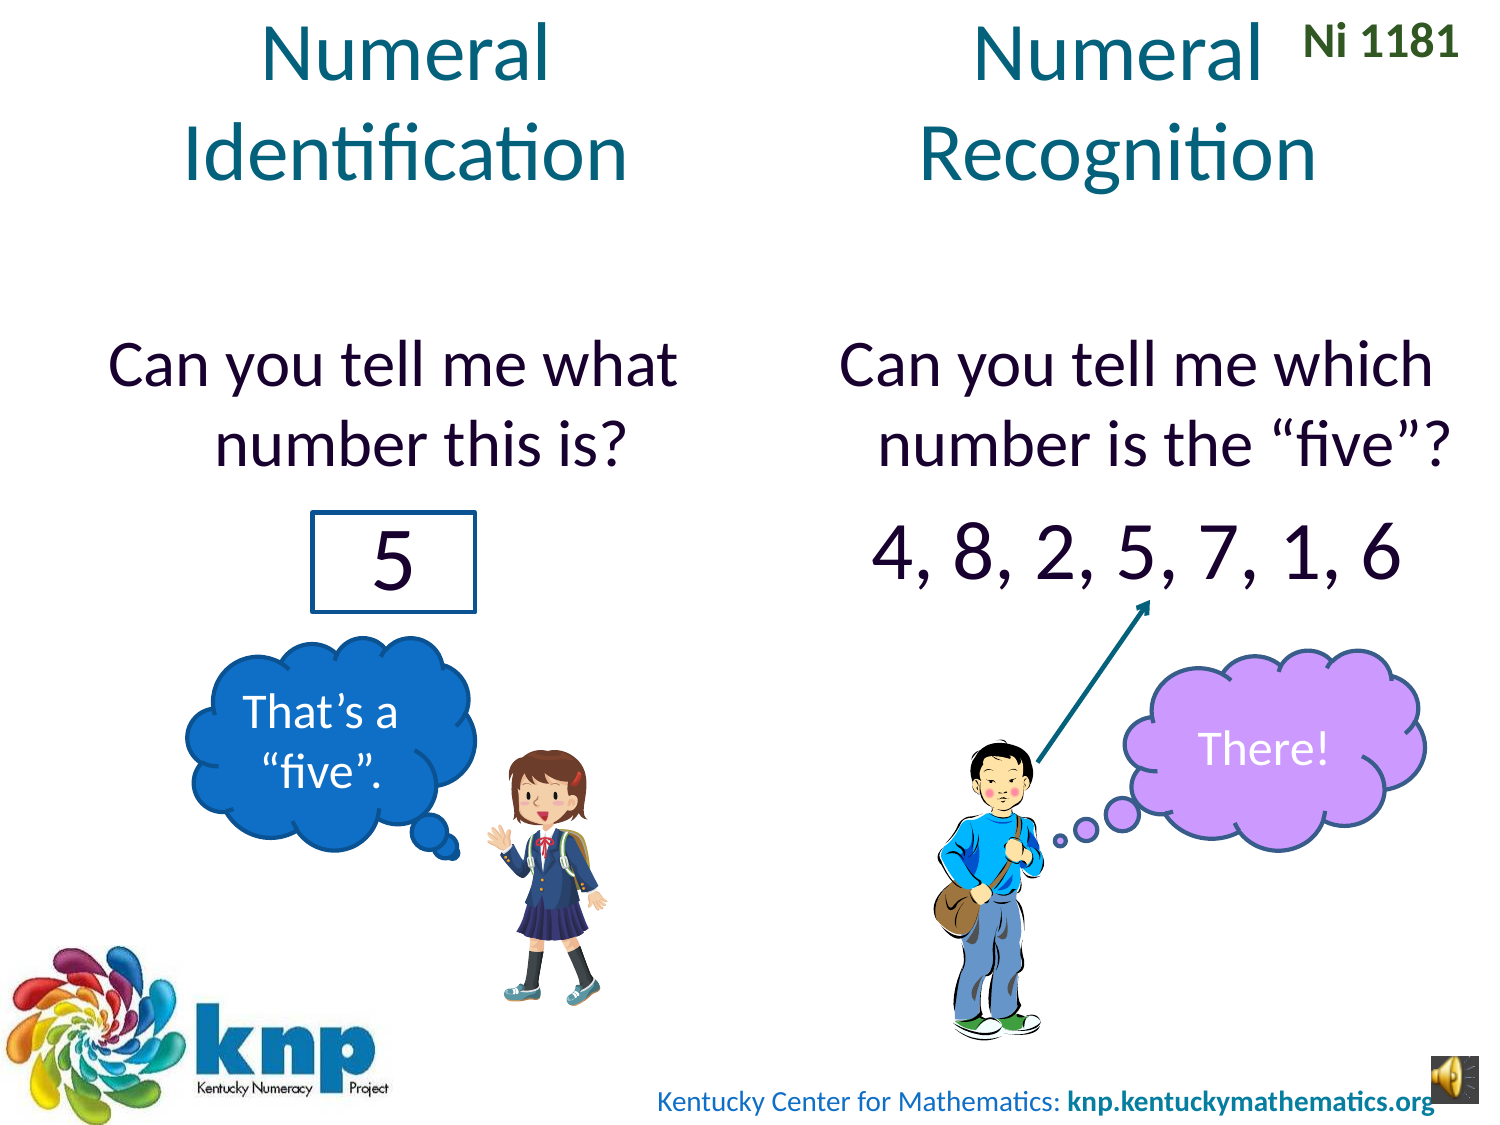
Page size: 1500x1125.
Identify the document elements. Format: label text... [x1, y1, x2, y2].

text_box Numeral Recognition [774, 0, 1463, 196]
text_box Can you tell me which number is the “five”? 4, 8, 2, 5, 7, 1, 6 [774, 312, 1500, 1050]
picture [0, 945, 393, 1125]
list Can you tell me what number this is? 5 [62, 312, 725, 1018]
text_box [310, 510, 477, 614]
picture [924, 737, 1050, 1051]
picture [487, 749, 608, 1007]
text_box Numeral Identification [62, 0, 750, 196]
text_box Ni 1181 [1262, 0, 1500, 75]
text_box There! [1054, 835, 1066, 847]
text_box [1053, 599, 1150, 741]
text_box There! [1105, 650, 1426, 851]
text_box There! [1075, 818, 1098, 842]
picture [1429, 1054, 1481, 1106]
text_box That’s a “five”. [185, 635, 478, 861]
